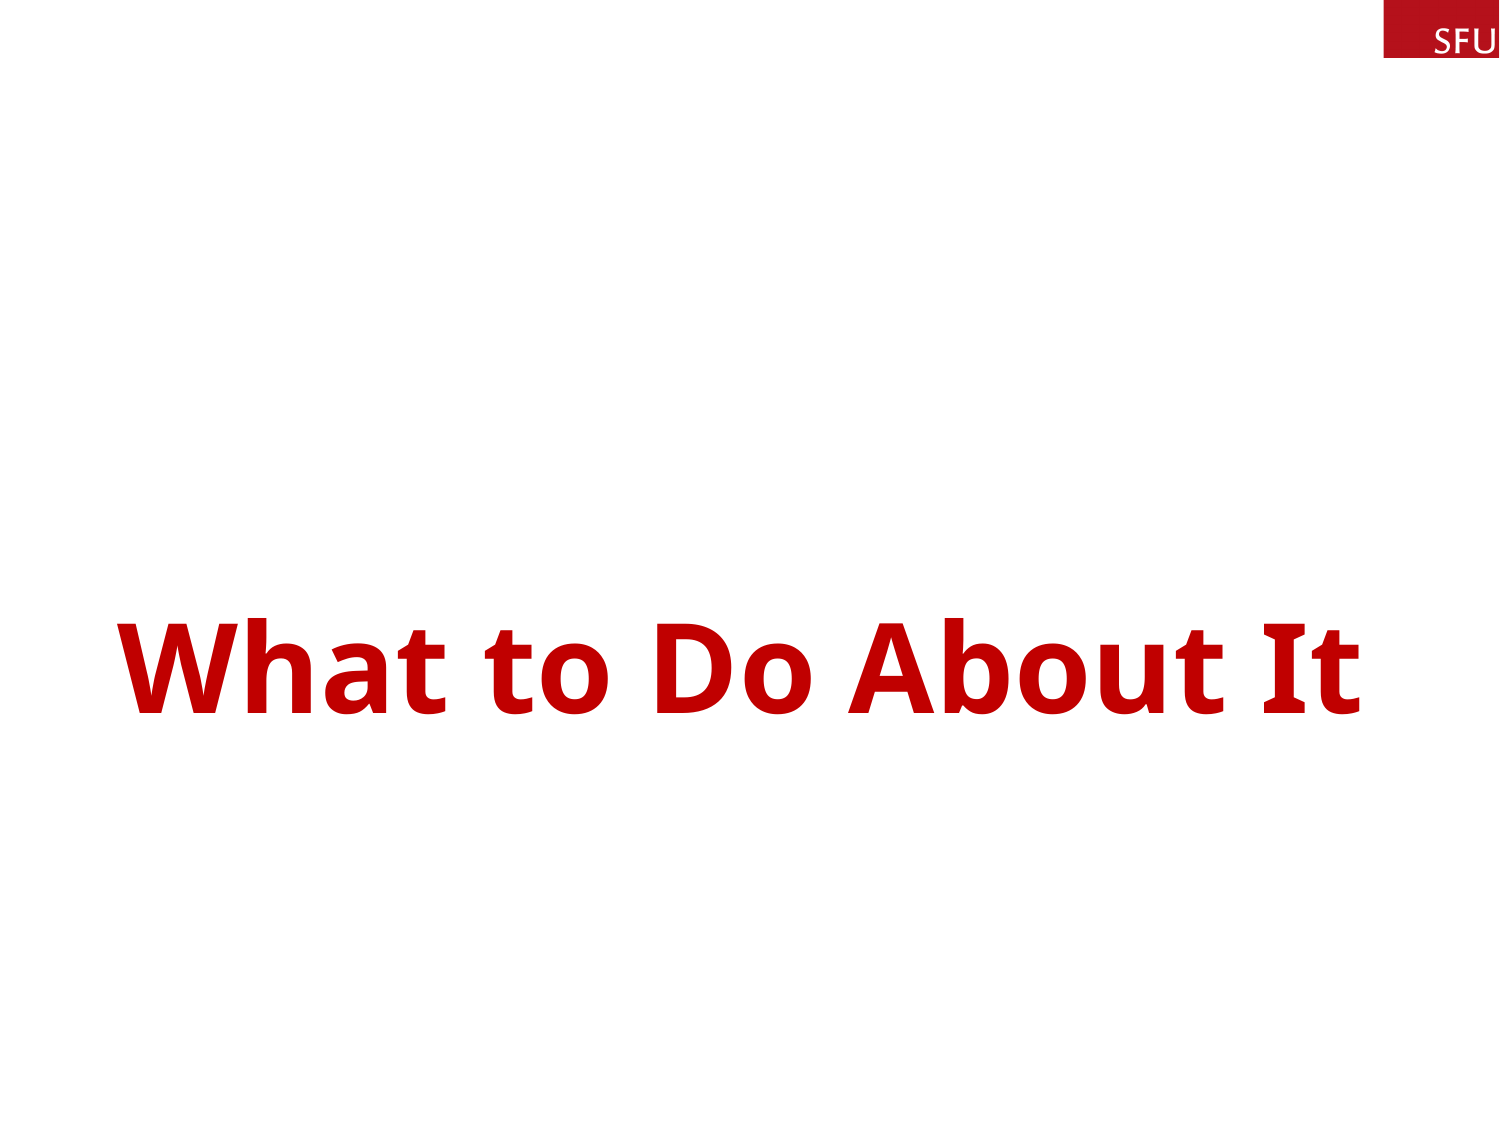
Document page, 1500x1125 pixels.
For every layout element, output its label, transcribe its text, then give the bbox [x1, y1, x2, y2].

title What to Do About It [102, 280, 1397, 749]
picture [1383, 0, 1500, 58]
